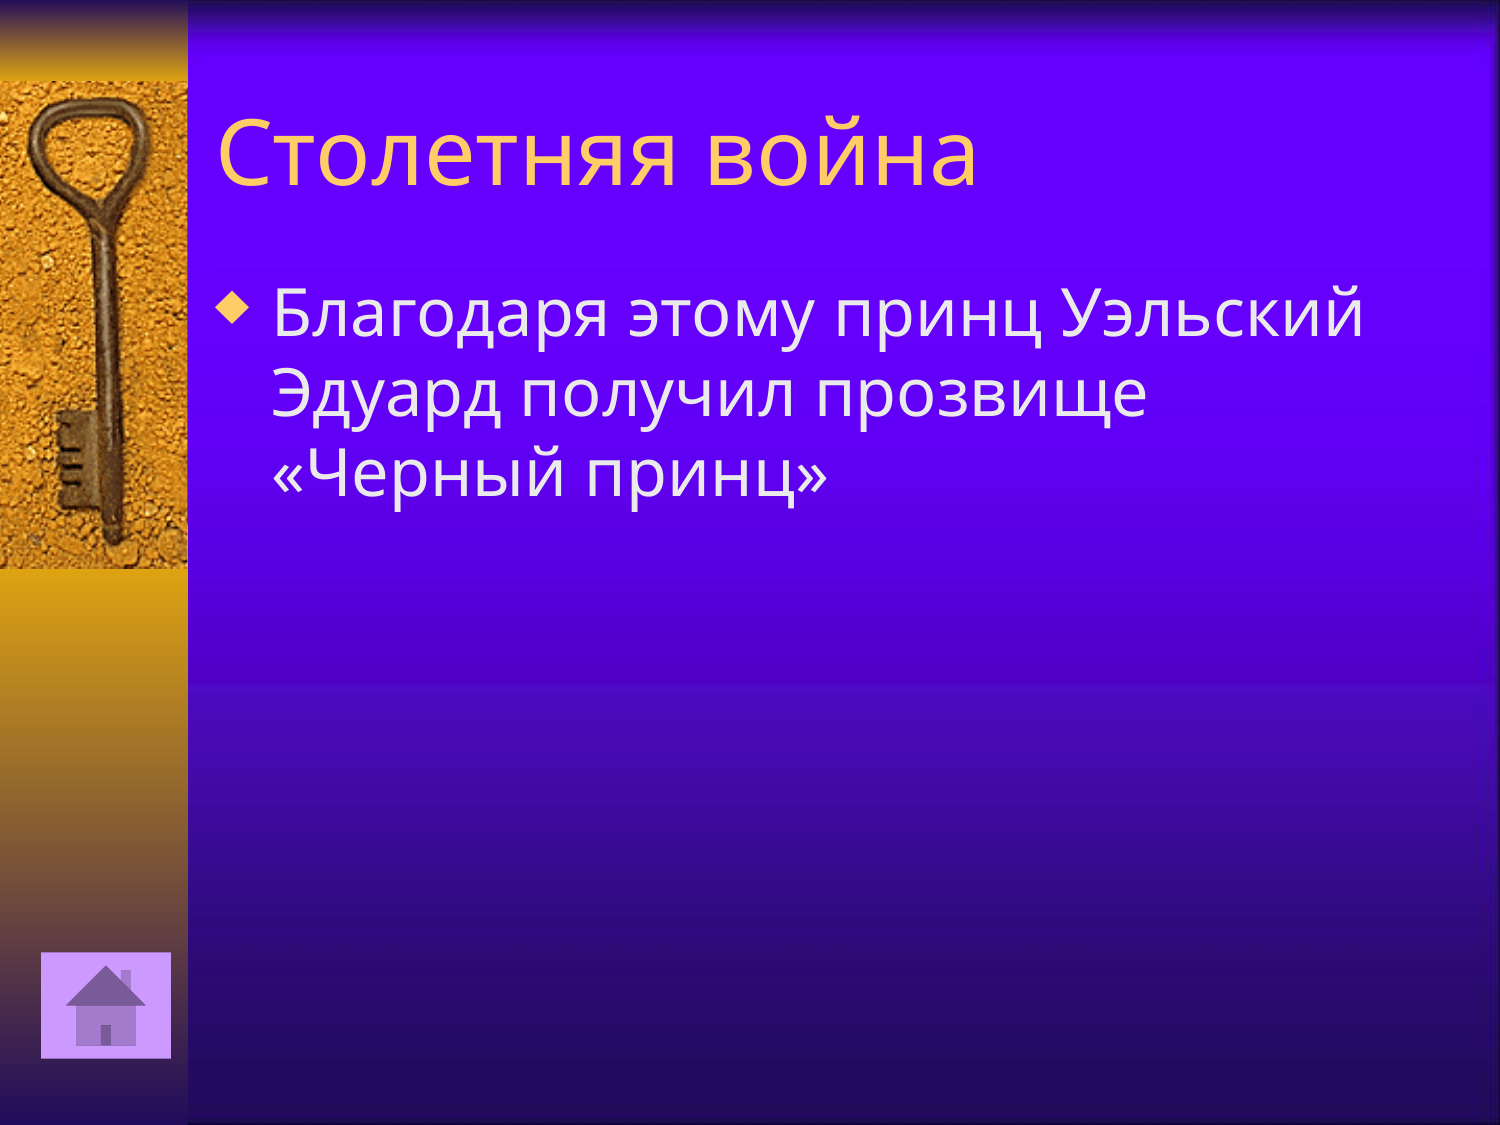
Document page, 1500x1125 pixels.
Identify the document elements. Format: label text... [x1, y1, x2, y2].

text_box [41, 952, 171, 1059]
picture [0, 0, 1500, 1125]
title Столетняя война [199, 49, 1476, 249]
list Благодаря этому принц Уэльский Эдуард получил прозвище «Черный принц» [199, 261, 1476, 1001]
